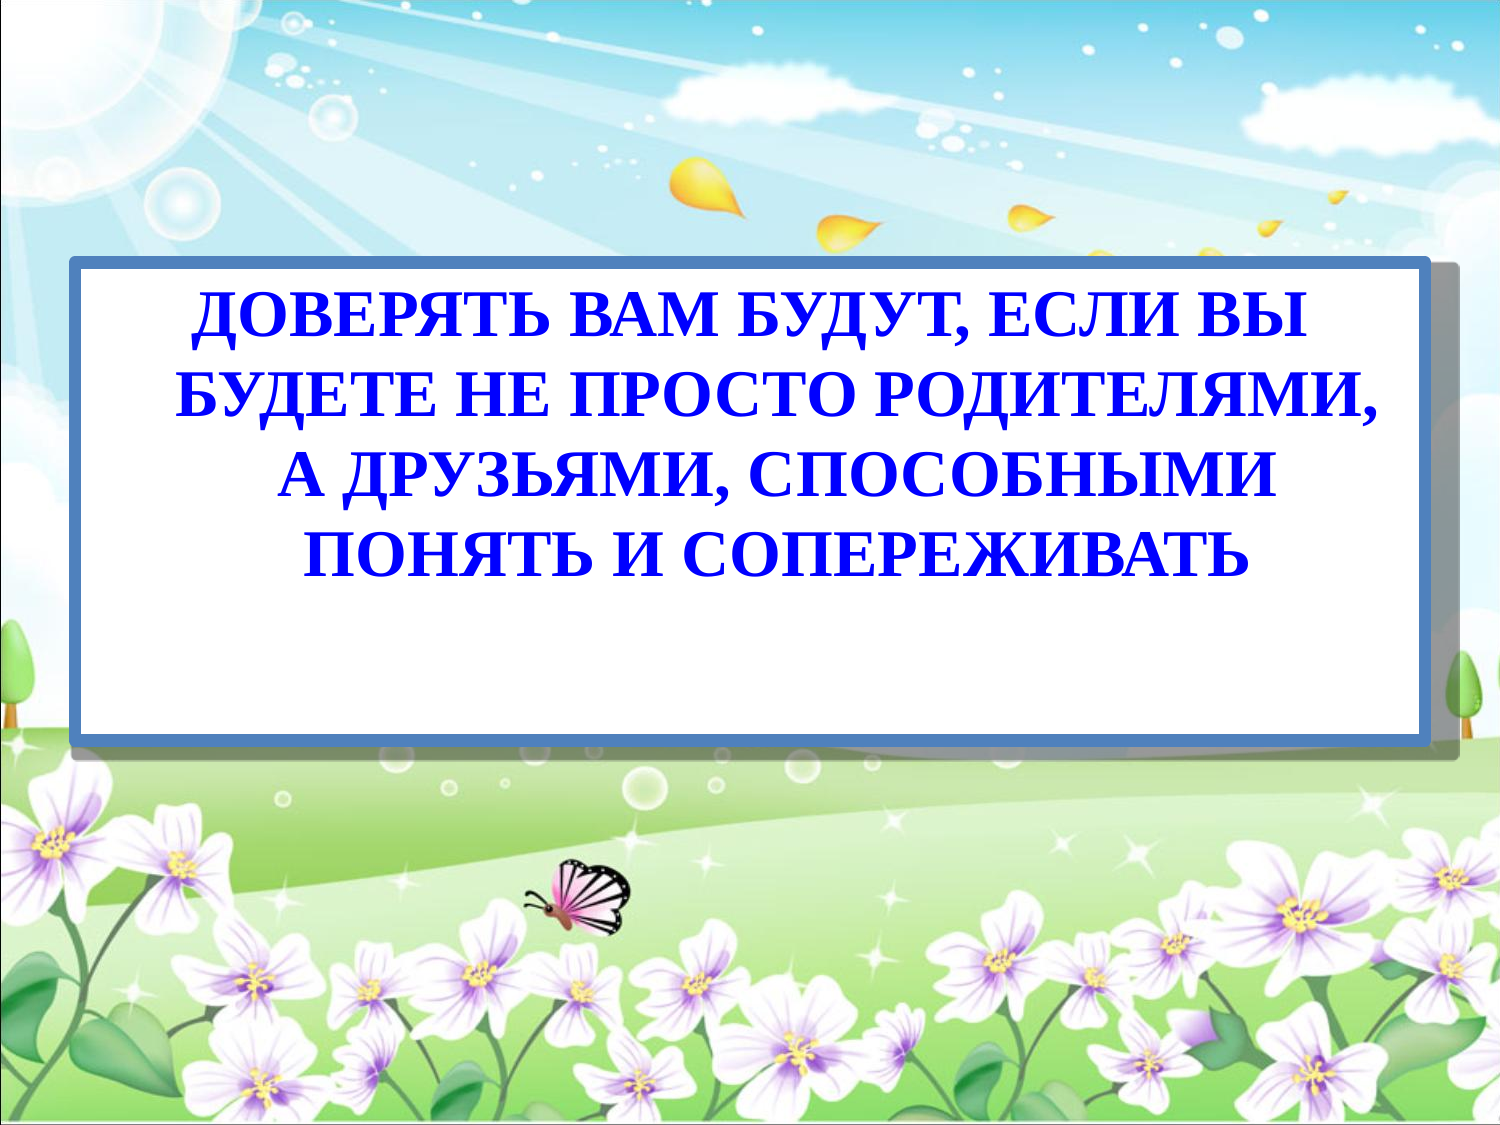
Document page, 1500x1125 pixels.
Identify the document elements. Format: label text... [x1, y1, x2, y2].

picture [0, 0, 1500, 1125]
list ДОВЕРЯТЬ ВАМ БУДУТ, ЕСЛИ ВЫ БУДЕТЕ НЕ ПРОСТО РОДИТЕЛЯМИ, А ДРУЗЬЯМИ, СПОСОБНЫМИ ПОНЯТЬ И СОПЕРЕЖИВАТЬ [74, 262, 1426, 741]
